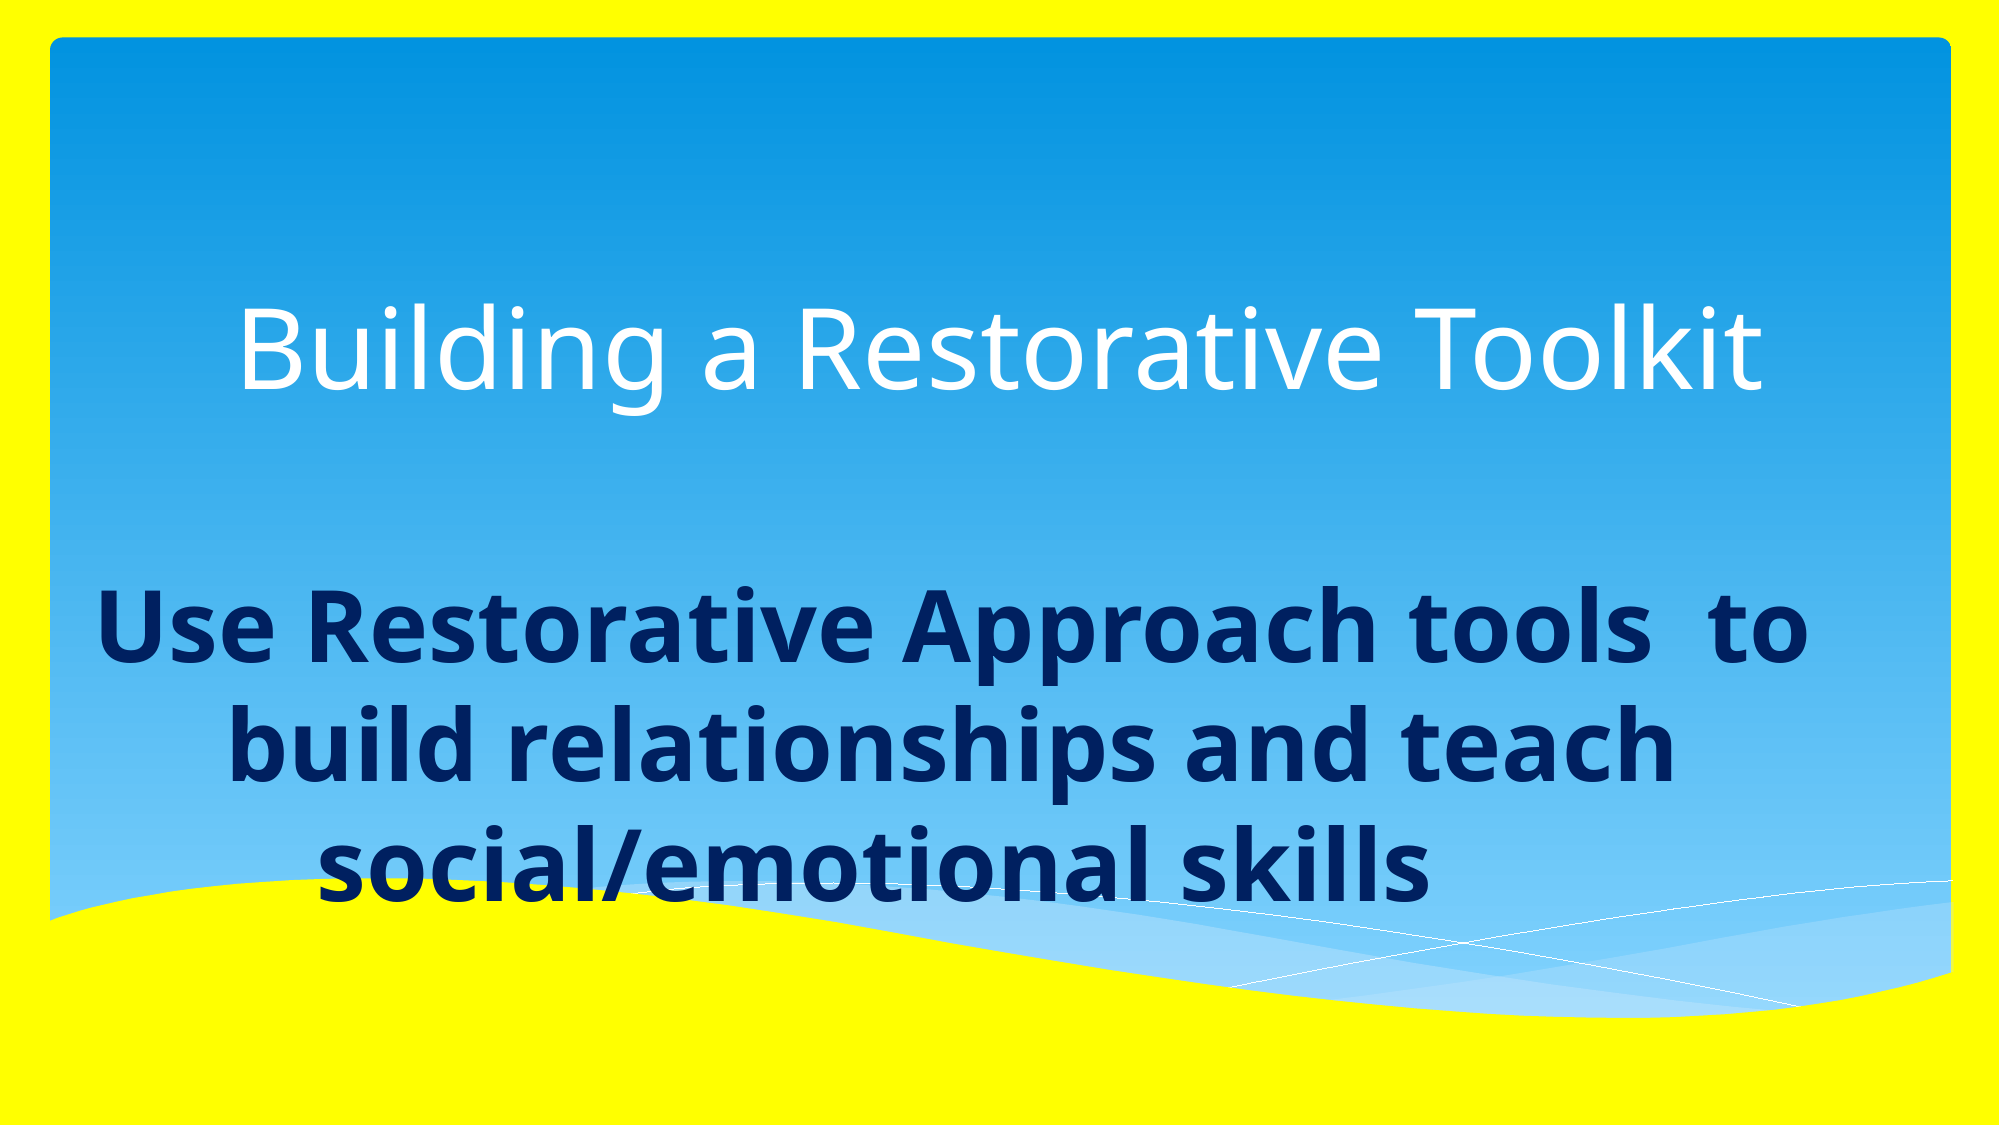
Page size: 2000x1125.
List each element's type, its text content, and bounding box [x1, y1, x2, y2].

subtitle Use Restorative Approach tools to build relationships and teach social/emotional skills [59, 554, 1848, 718]
title Building a Restorative Toolkit [149, 262, 1850, 555]
